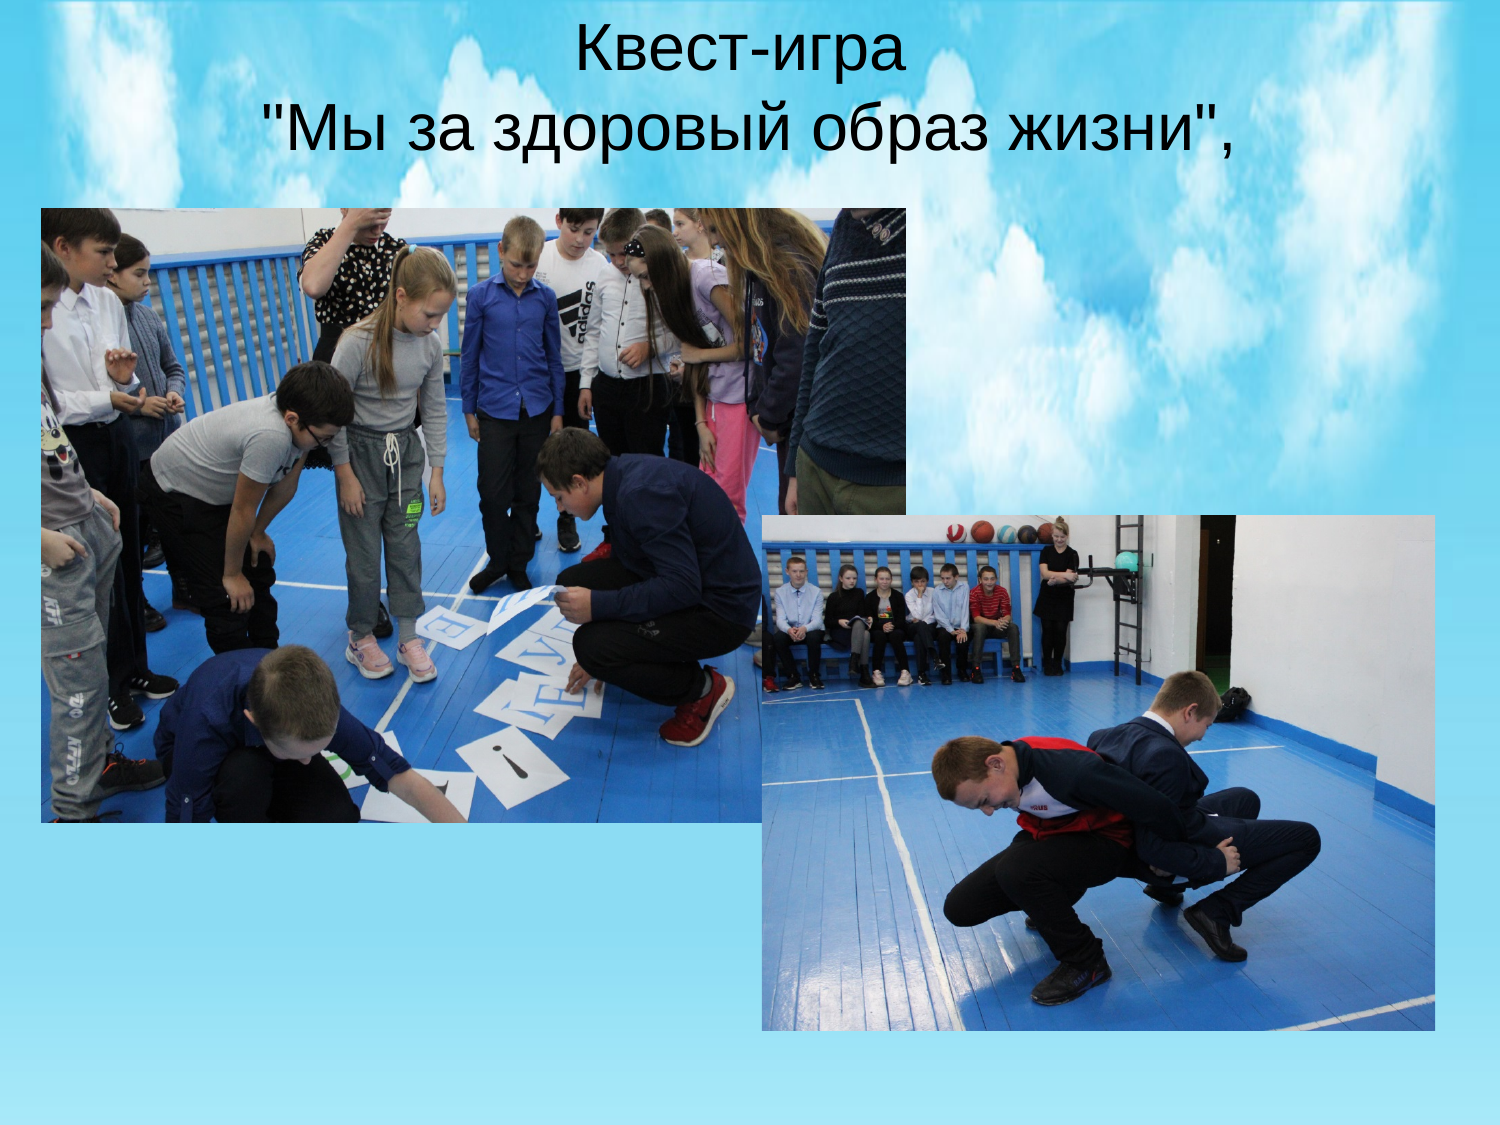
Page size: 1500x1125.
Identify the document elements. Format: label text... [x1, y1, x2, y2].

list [40, 207, 906, 823]
picture [0, 0, 1500, 1125]
title Квест-игра "Мы за здоровый образ жизни", [75, 45, 1425, 233]
